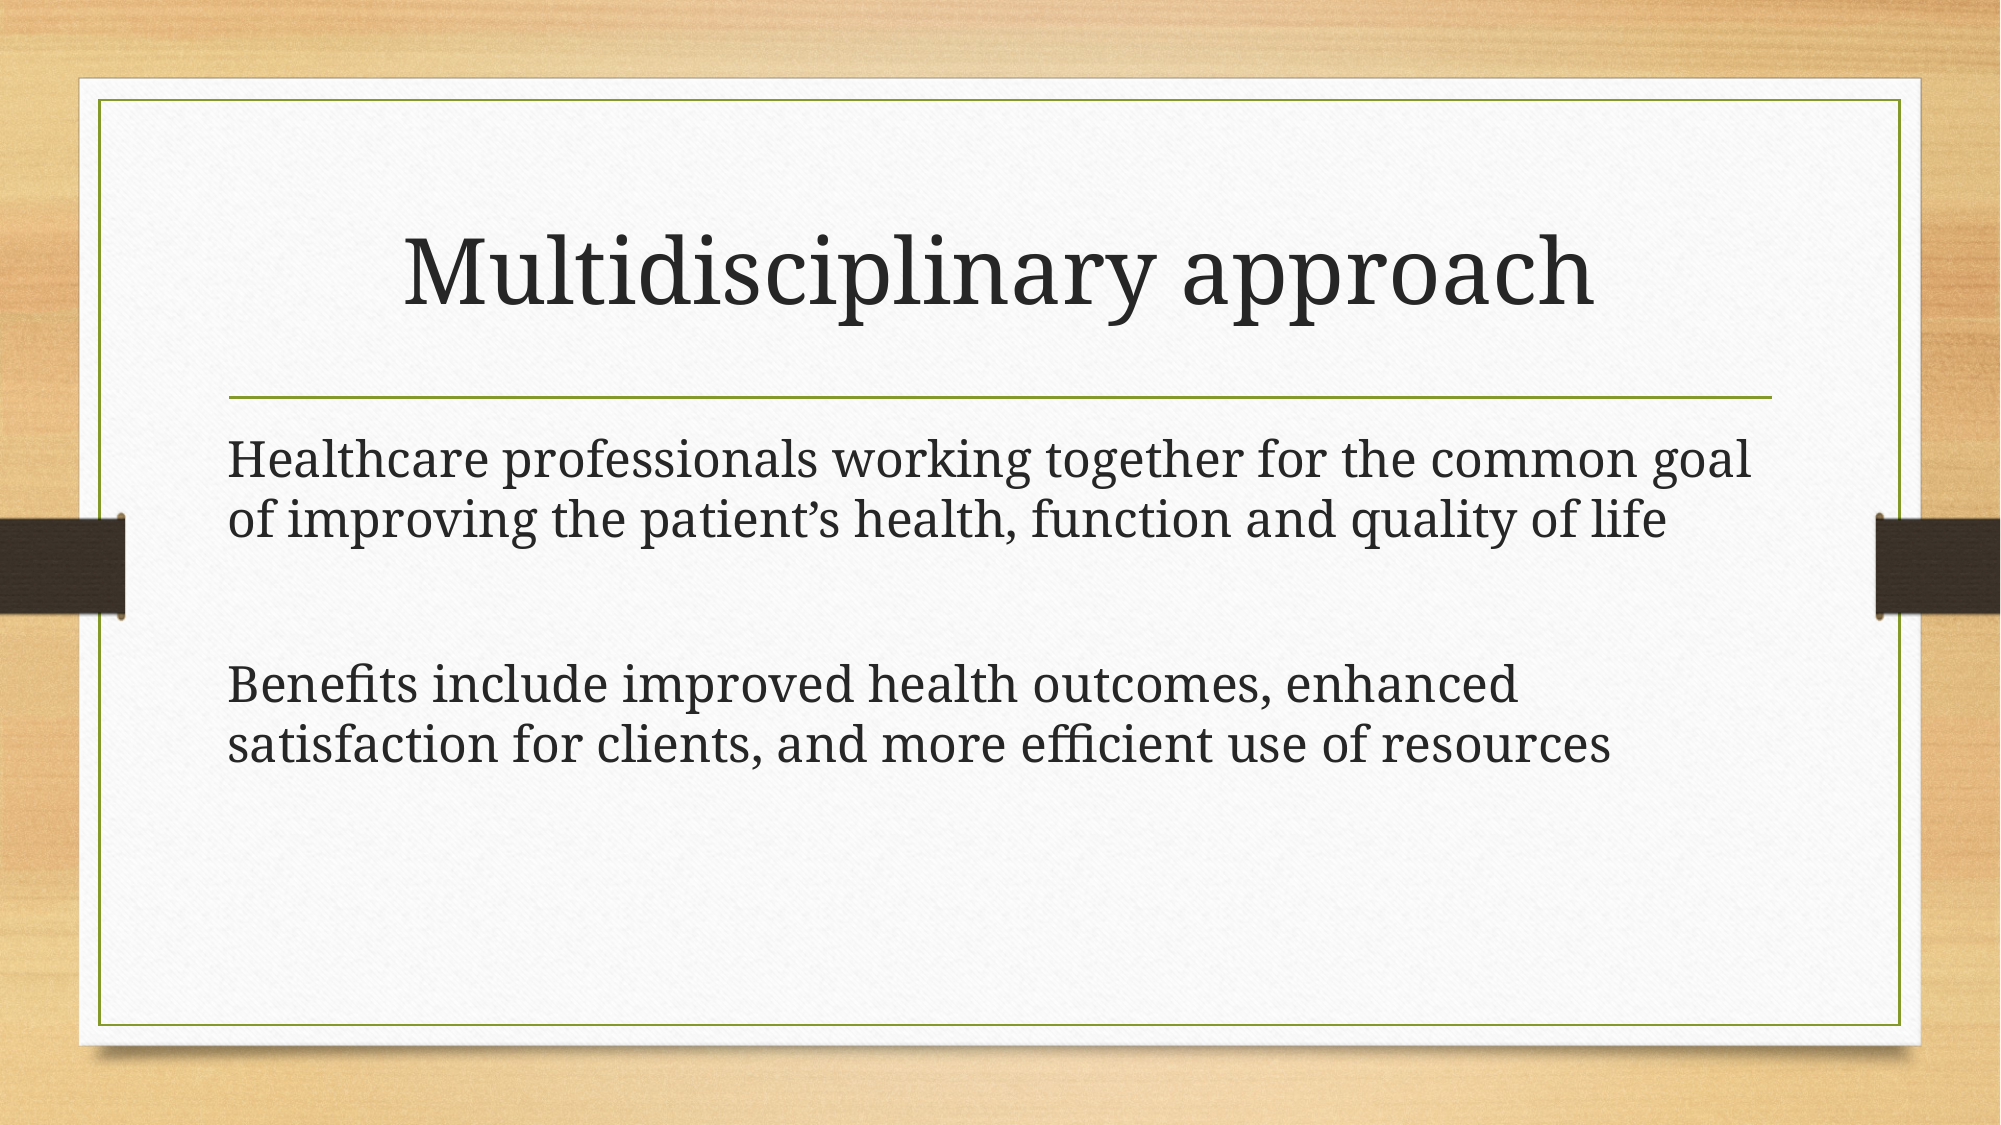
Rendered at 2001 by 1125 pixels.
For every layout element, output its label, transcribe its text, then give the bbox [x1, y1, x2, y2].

title Multidisciplinary approach [212, 161, 1788, 375]
list Healthcare professionals working together for the common goal of improving the patient’s health, function and quality of life Benefits include improved health outcomes, enhanced satisfaction for clients, and more efficient use of resources [212, 419, 1788, 964]
picture [0, 0, 2001, 1125]
